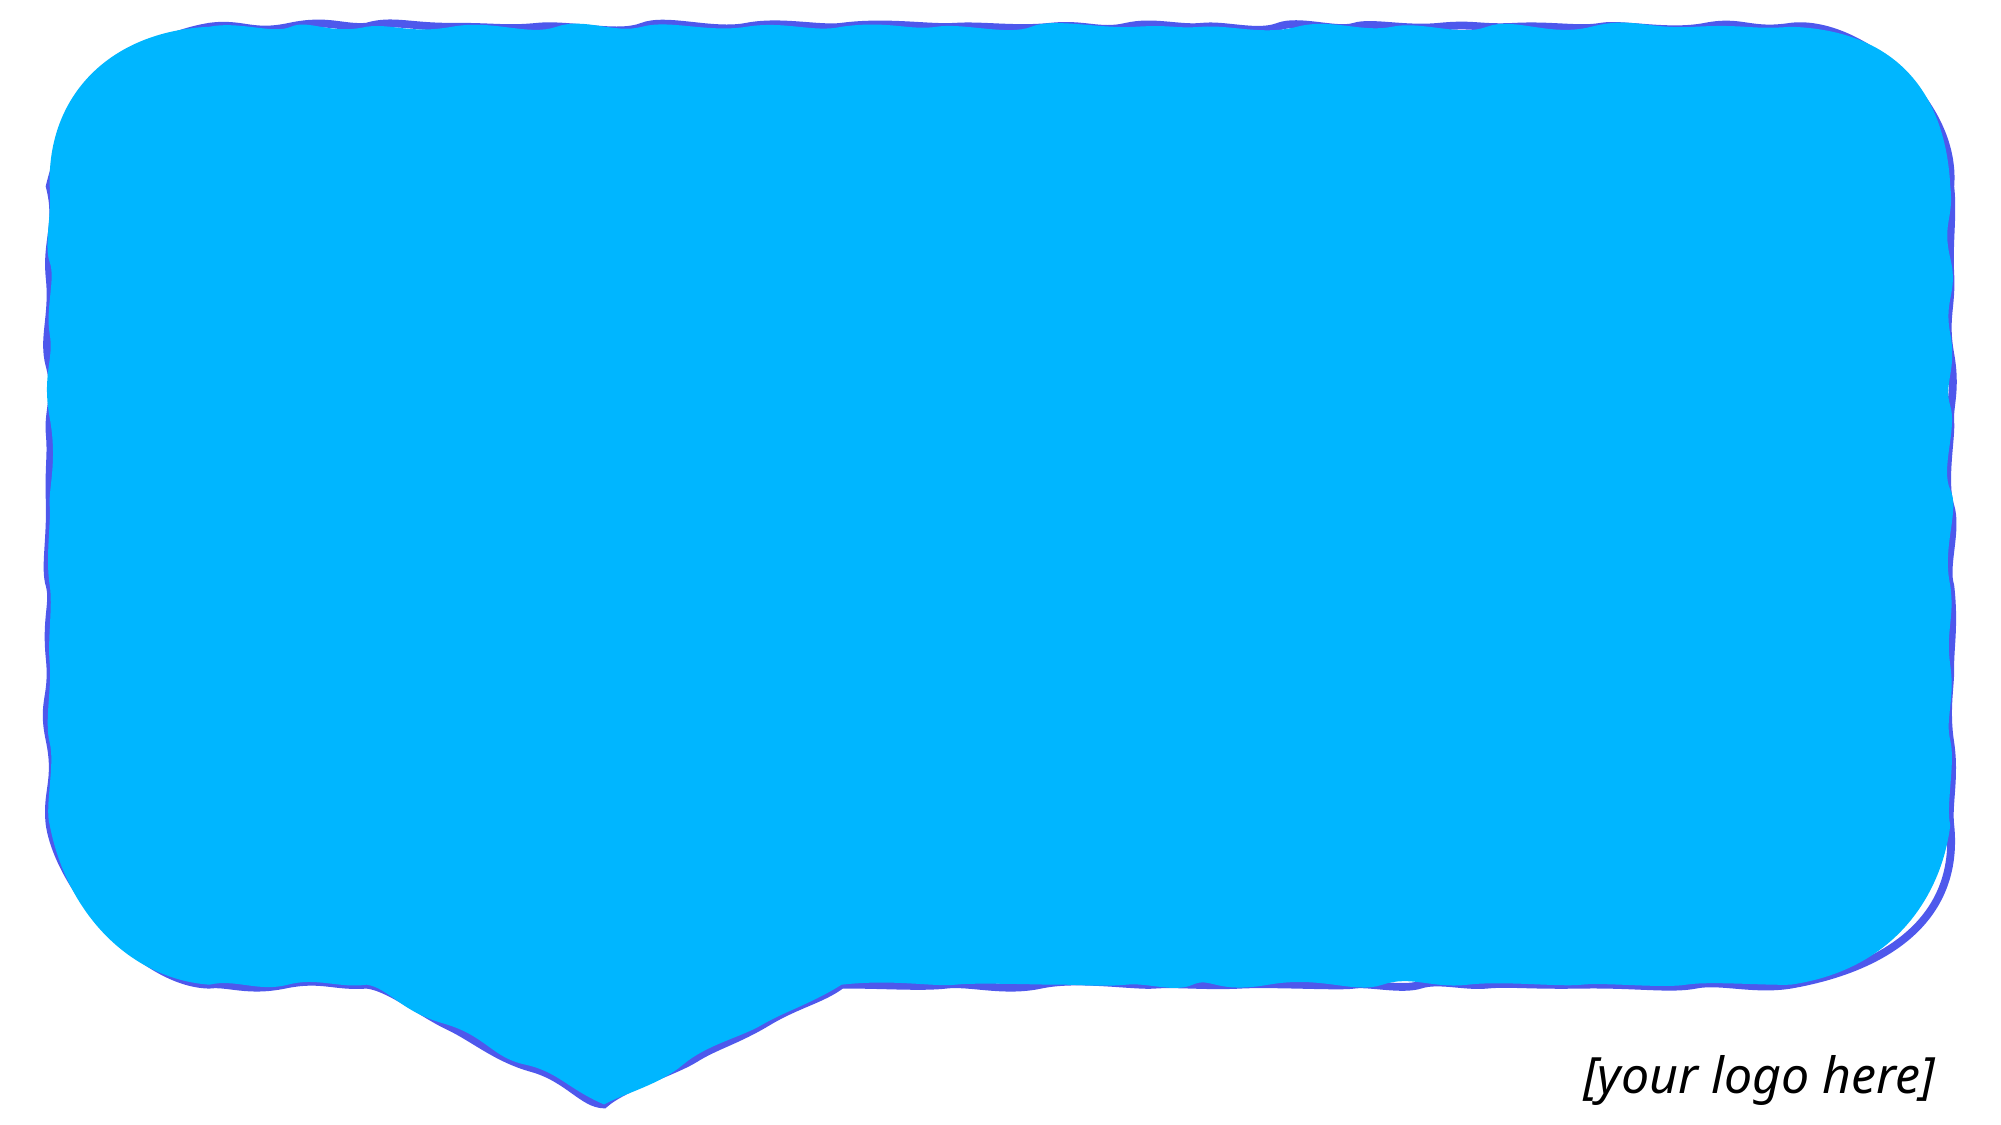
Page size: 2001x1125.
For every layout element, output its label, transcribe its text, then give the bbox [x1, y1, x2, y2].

text_box [your logo here] [1541, 1024, 1977, 1112]
